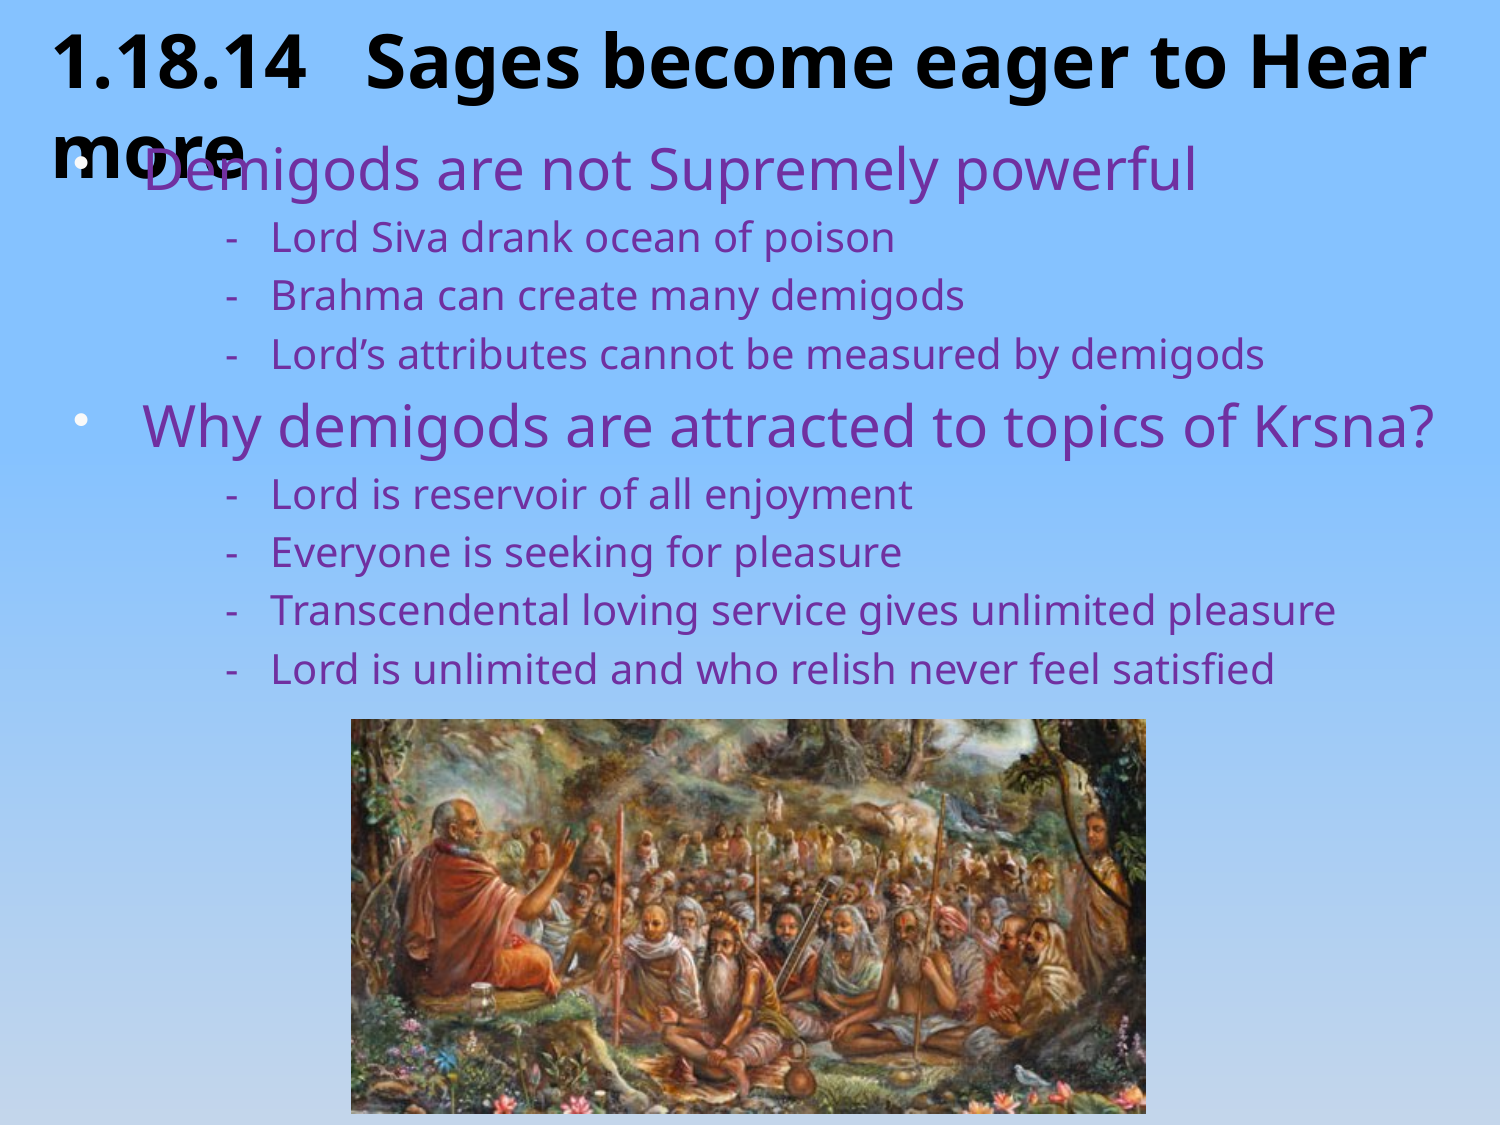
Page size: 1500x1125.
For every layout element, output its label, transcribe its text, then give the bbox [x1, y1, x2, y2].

list 1.18.14 Sages become eager to Hear more [12, 5, 1463, 132]
picture [351, 719, 1146, 1114]
text_box Demigods are not Supremely powerful - Lord Siva drank ocean of poison - Brahma can create many demigods - Lord’s attributes cannot be measured by demigods Why demigods are attracted to topics of Krsna? - Lord is reservoir of all enjoyment - Everyone is seeking for pleasure - Transcendental loving service gives unlimited pleasure - Lord is unlimited and who relish never feel satisfied [37, 124, 1463, 720]
